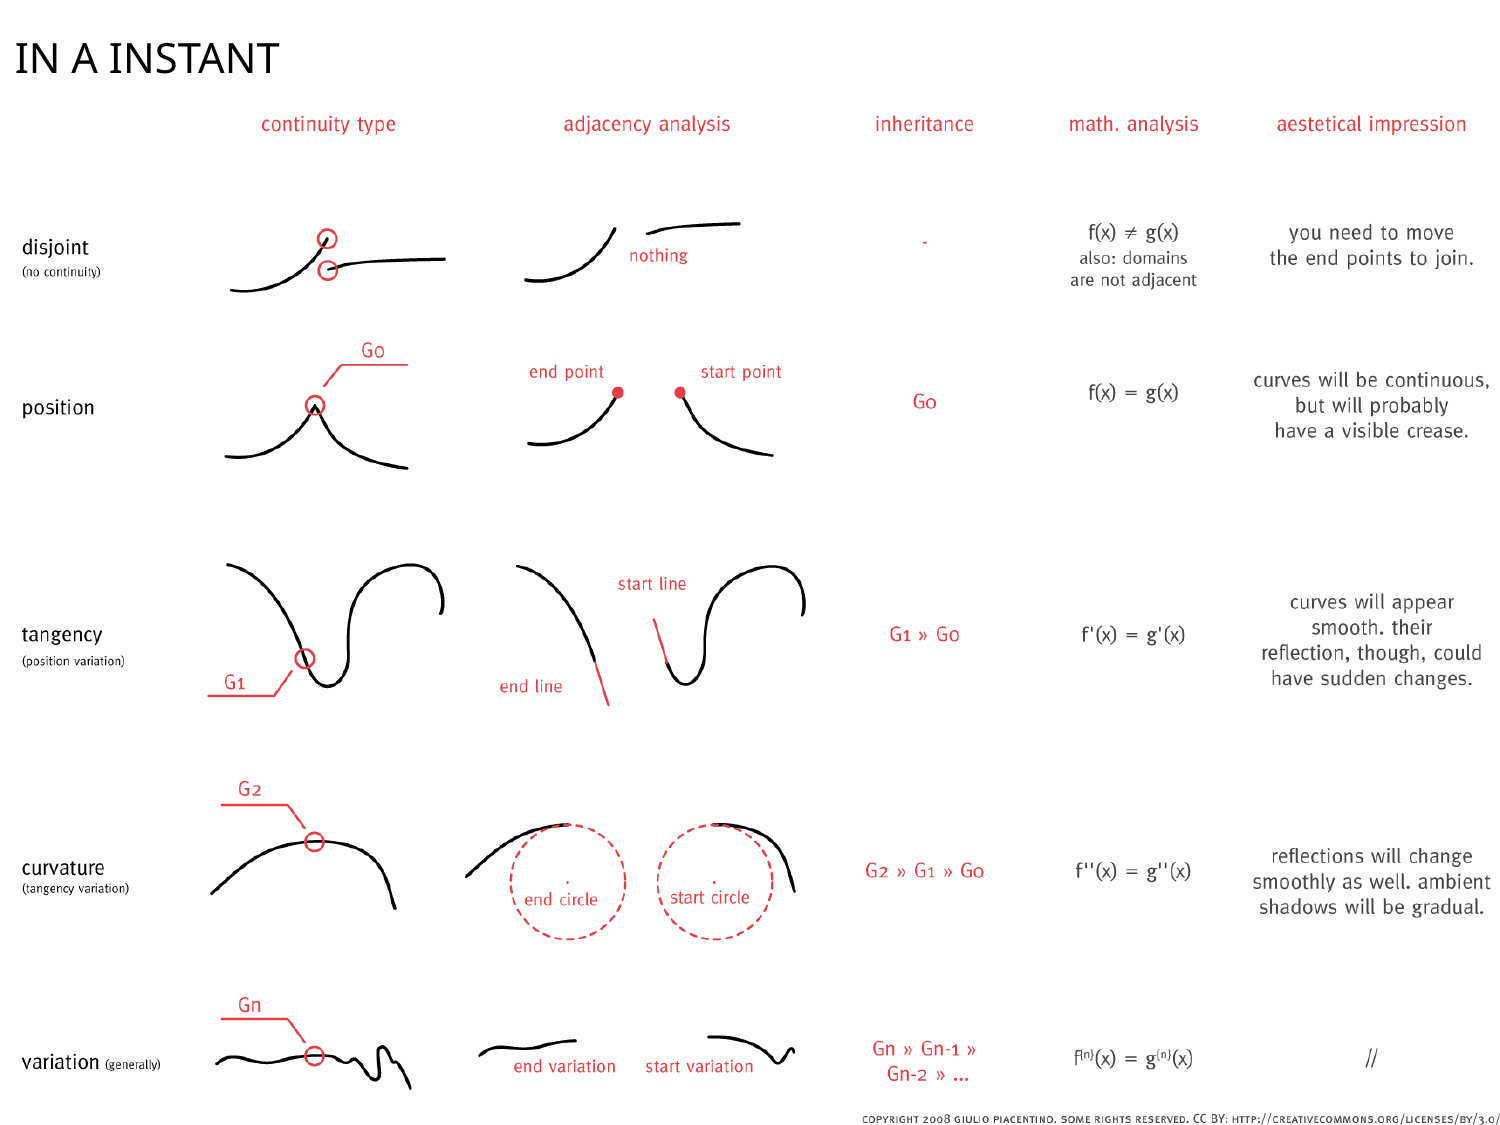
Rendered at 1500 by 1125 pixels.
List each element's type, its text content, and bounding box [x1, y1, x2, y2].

picture [0, 90, 1500, 1125]
text_box IN A INSTANT [0, 24, 913, 90]
